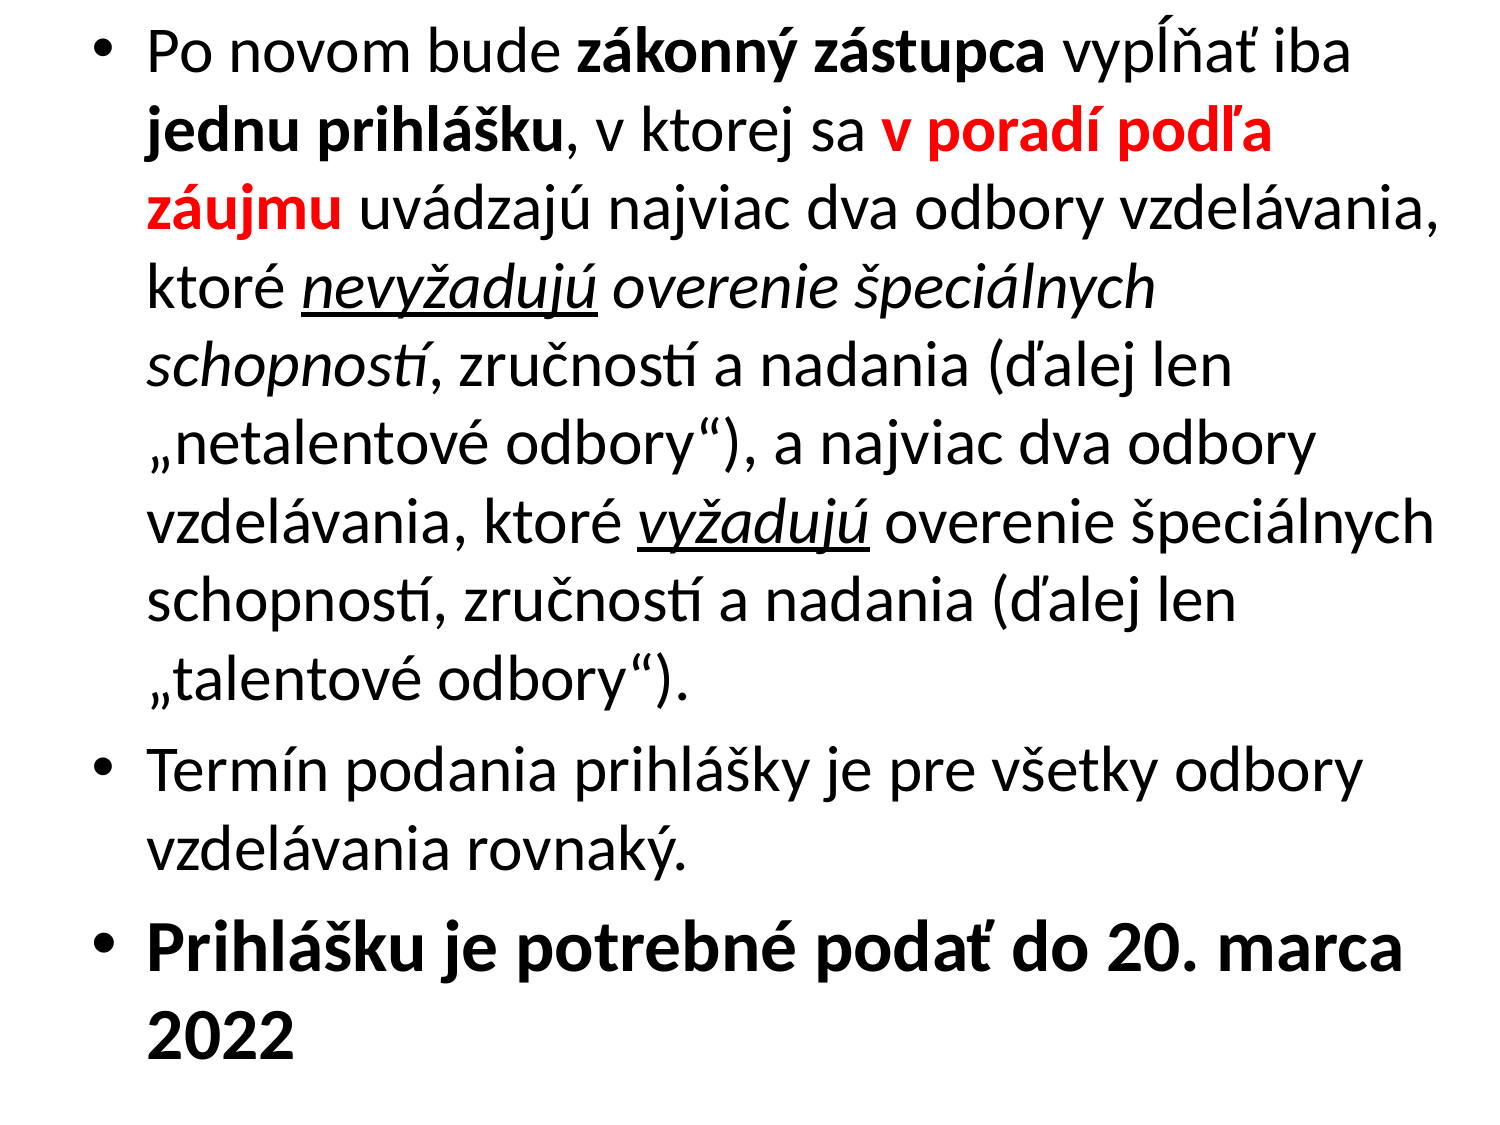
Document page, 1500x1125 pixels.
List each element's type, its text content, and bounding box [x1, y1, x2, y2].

list Po novom bude zákonný zástupca vypĺňať iba jednu prihlášku, v ktorej sa v poradí podľa záujmu uvádzajú najviac dva odbory vzdelávania, ktoré nevyžadujú overenie špeciálnych schopností, zručností a nadania (ďalej len „netalentové odbory“), a najviac dva odbory vzdelávania, ktoré vyžadujú overenie špeciálnych schopností, zručností a nadania (ďalej len „talentové odbory“). Termín podania prihlášky je pre všetky odbory vzdelávania rovnaký. Prihlášku je potrebné podať do 20. marca 2022 [76, 0, 1459, 1083]
